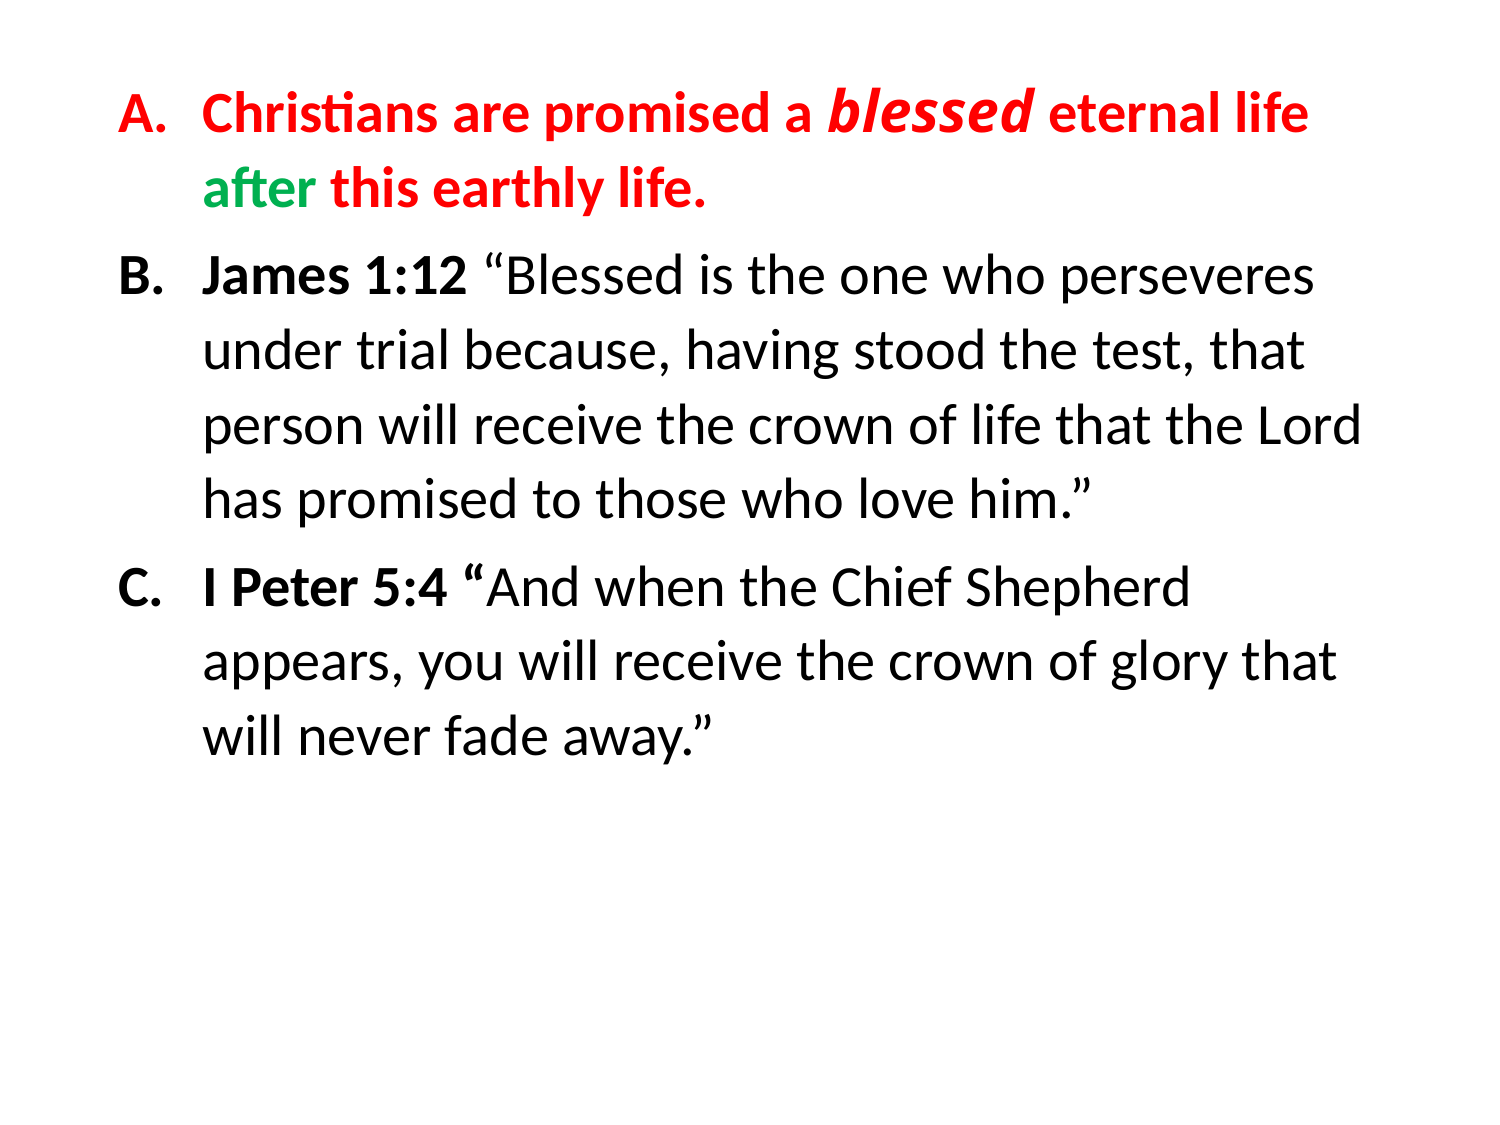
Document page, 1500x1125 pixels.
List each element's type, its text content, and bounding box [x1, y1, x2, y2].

list Christians are promised a blessed eternal life after this earthly life. James 1:12 “Blessed is the one who perseveres under trial because, having stood the test, that person will receive the crown of life that the Lord has promised to those who love him.” I Peter 5:4 “And when the Chief Shepherd appears, you will receive the crown of glory that will never fade away.” [103, 62, 1397, 1029]
